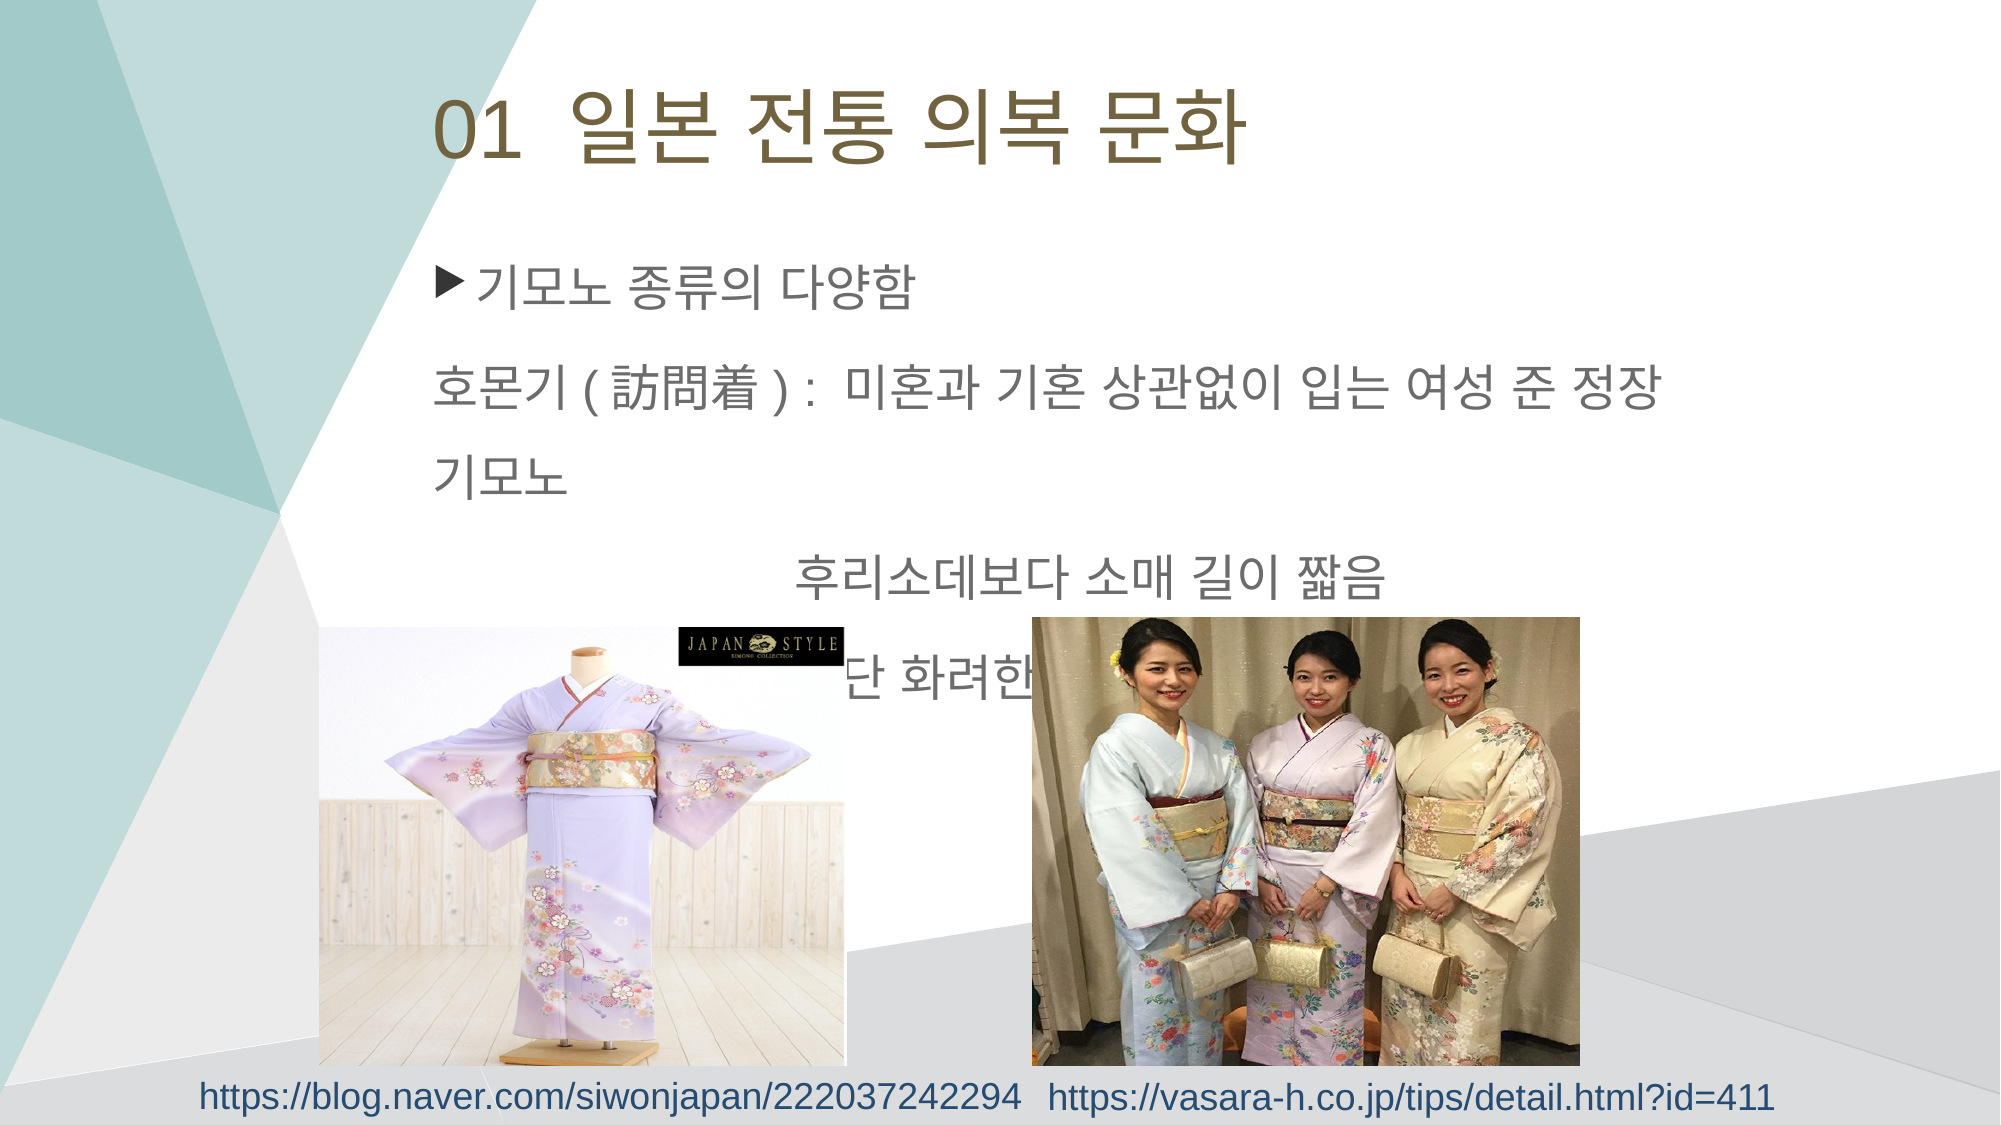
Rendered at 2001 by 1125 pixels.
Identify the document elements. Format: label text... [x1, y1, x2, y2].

picture [1032, 616, 1580, 1067]
title 01 일본 전통 의복 문화 [417, 31, 1703, 219]
text_box https://blog.naver.com/siwonjapan/222037242294 [184, 1064, 1118, 1125]
text_box https://vasara-h.co.jp/tips/detail.html?id=411 [1118, 1065, 1910, 1125]
list 기모노 종류의 다양함 호몬기(訪問着) : 미혼과 기혼 상관없이 입는 여성 준 정장 기모노 후리소데보다 소매 길이 짧음 밑단 화려한 문양 [417, 219, 1819, 628]
picture [319, 626, 847, 1067]
